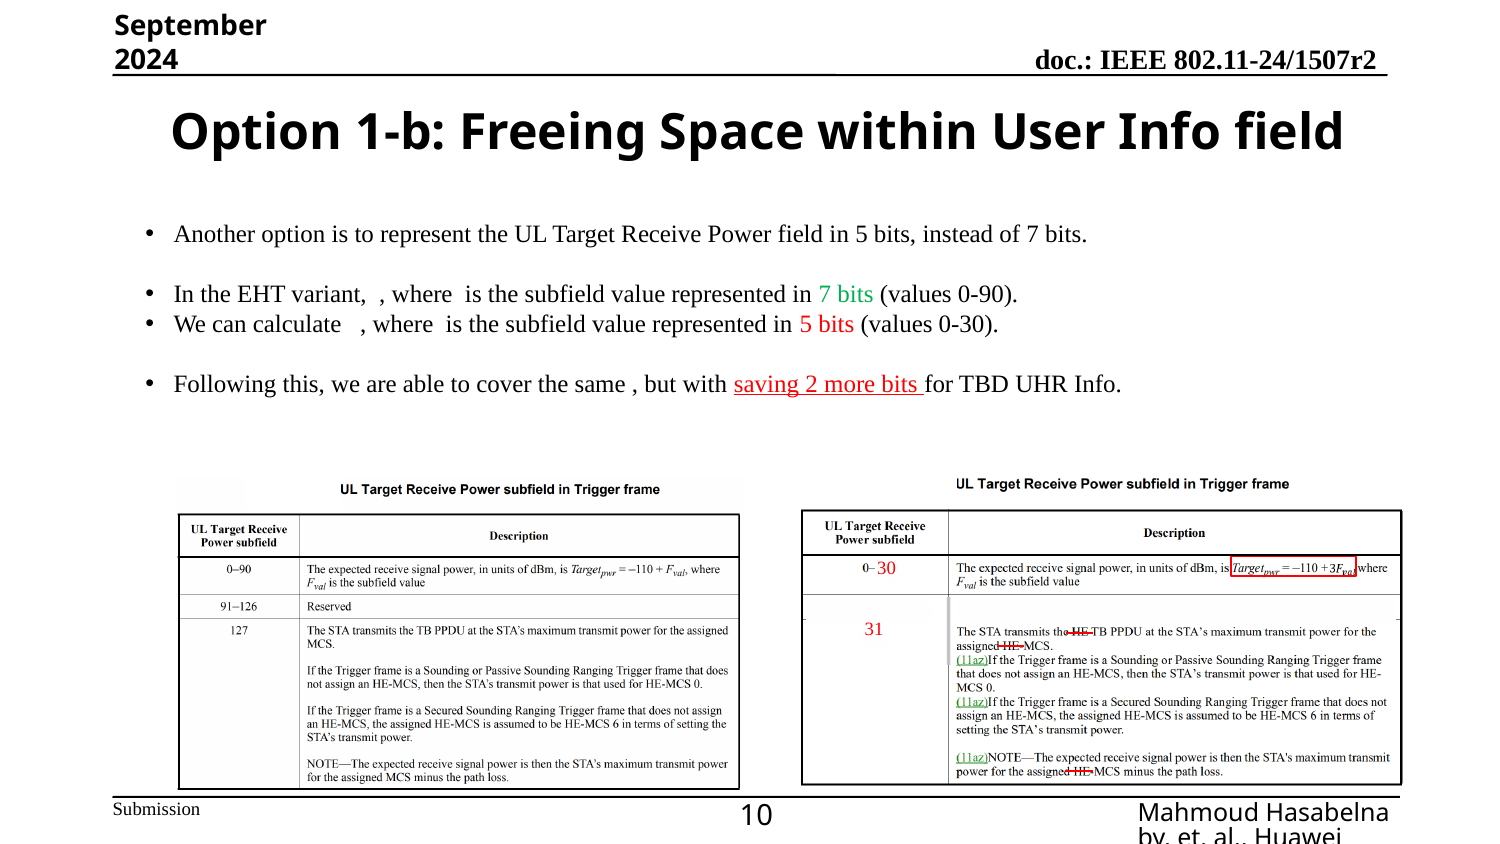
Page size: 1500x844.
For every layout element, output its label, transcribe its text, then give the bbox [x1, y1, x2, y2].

slide_number 10 [737, 796, 775, 833]
footer Mahmoud Hasabelnaby, et. al., Huawei [1137, 801, 1402, 828]
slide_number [114, 40, 274, 76]
picture [794, 458, 1412, 793]
picture [174, 458, 745, 794]
title Option 1-b: Freeing Space within User Info field [120, 79, 1396, 180]
